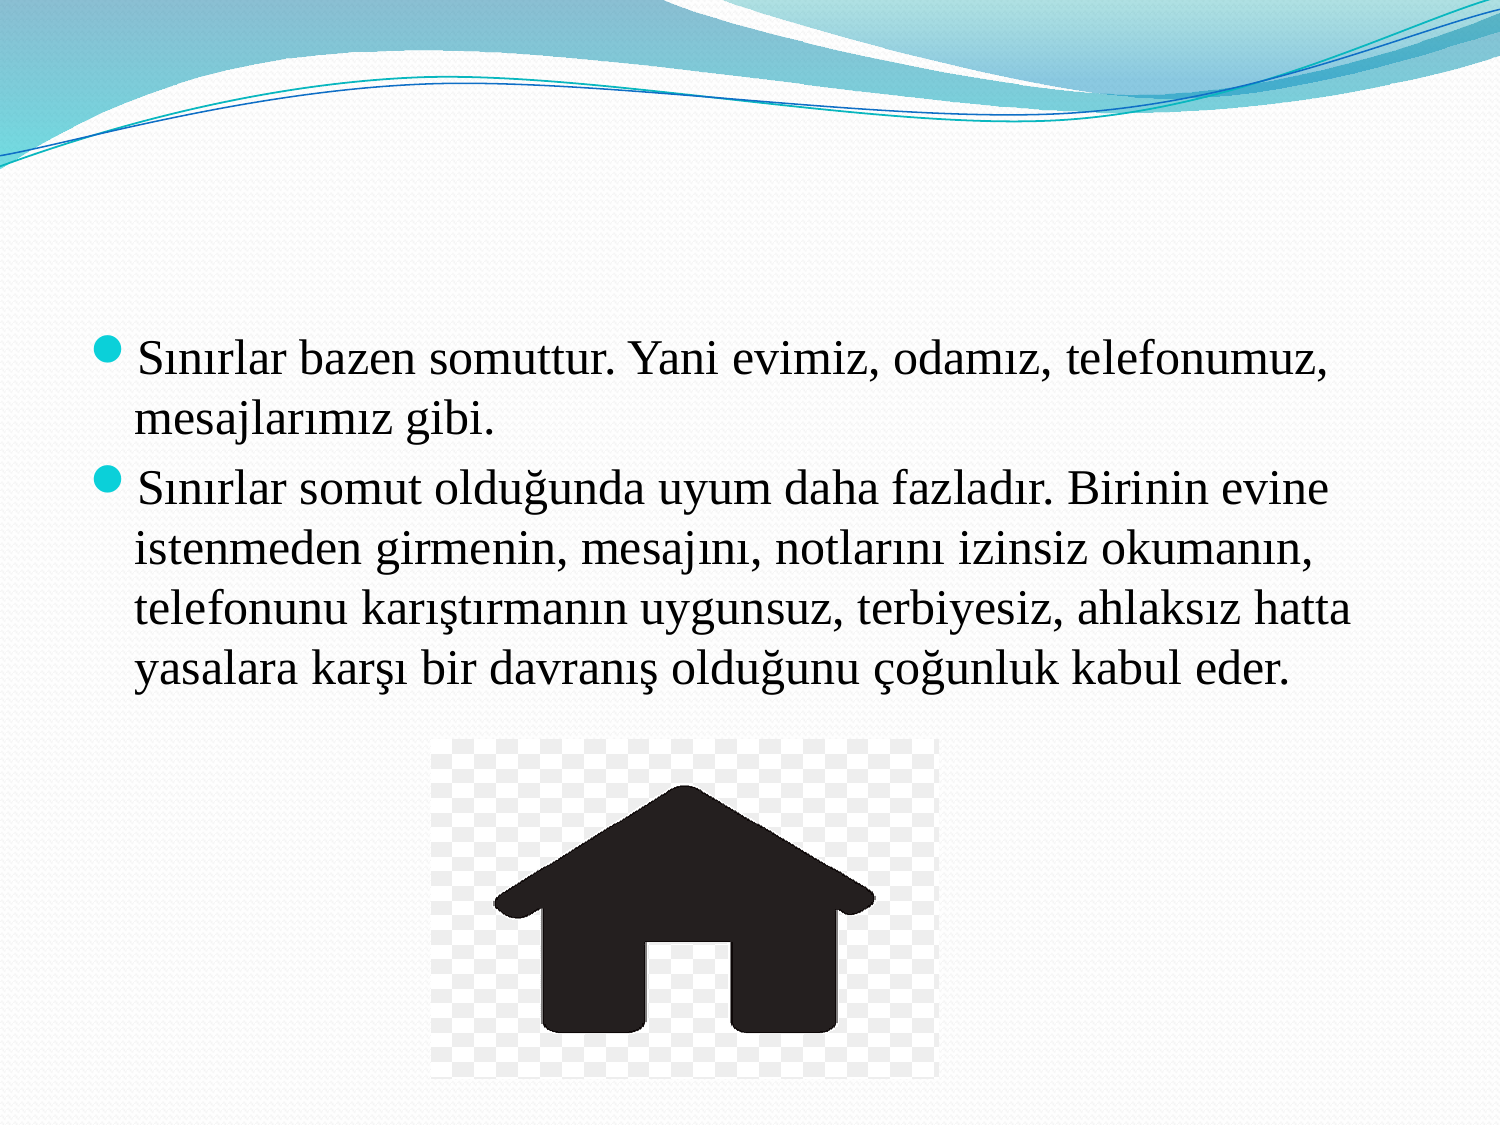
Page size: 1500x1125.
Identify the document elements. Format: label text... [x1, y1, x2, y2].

picture [430, 739, 940, 1079]
list Sınırlar bazen somuttur. Yani evimiz, odamız, telefonumuz, mesajlarımız gibi. Sınırlar somut olduğunda uyum daha fazladır. Birinin evine istenmeden girmenin, mesajını, notlarını izinsiz okumanın, telefonunu karıştırmanın uygunsuz, terbiyesiz, ahlaksız hatta yasalara karşı bir davranış olduğunu çoğunluk kabul eder. [75, 317, 1425, 1038]
